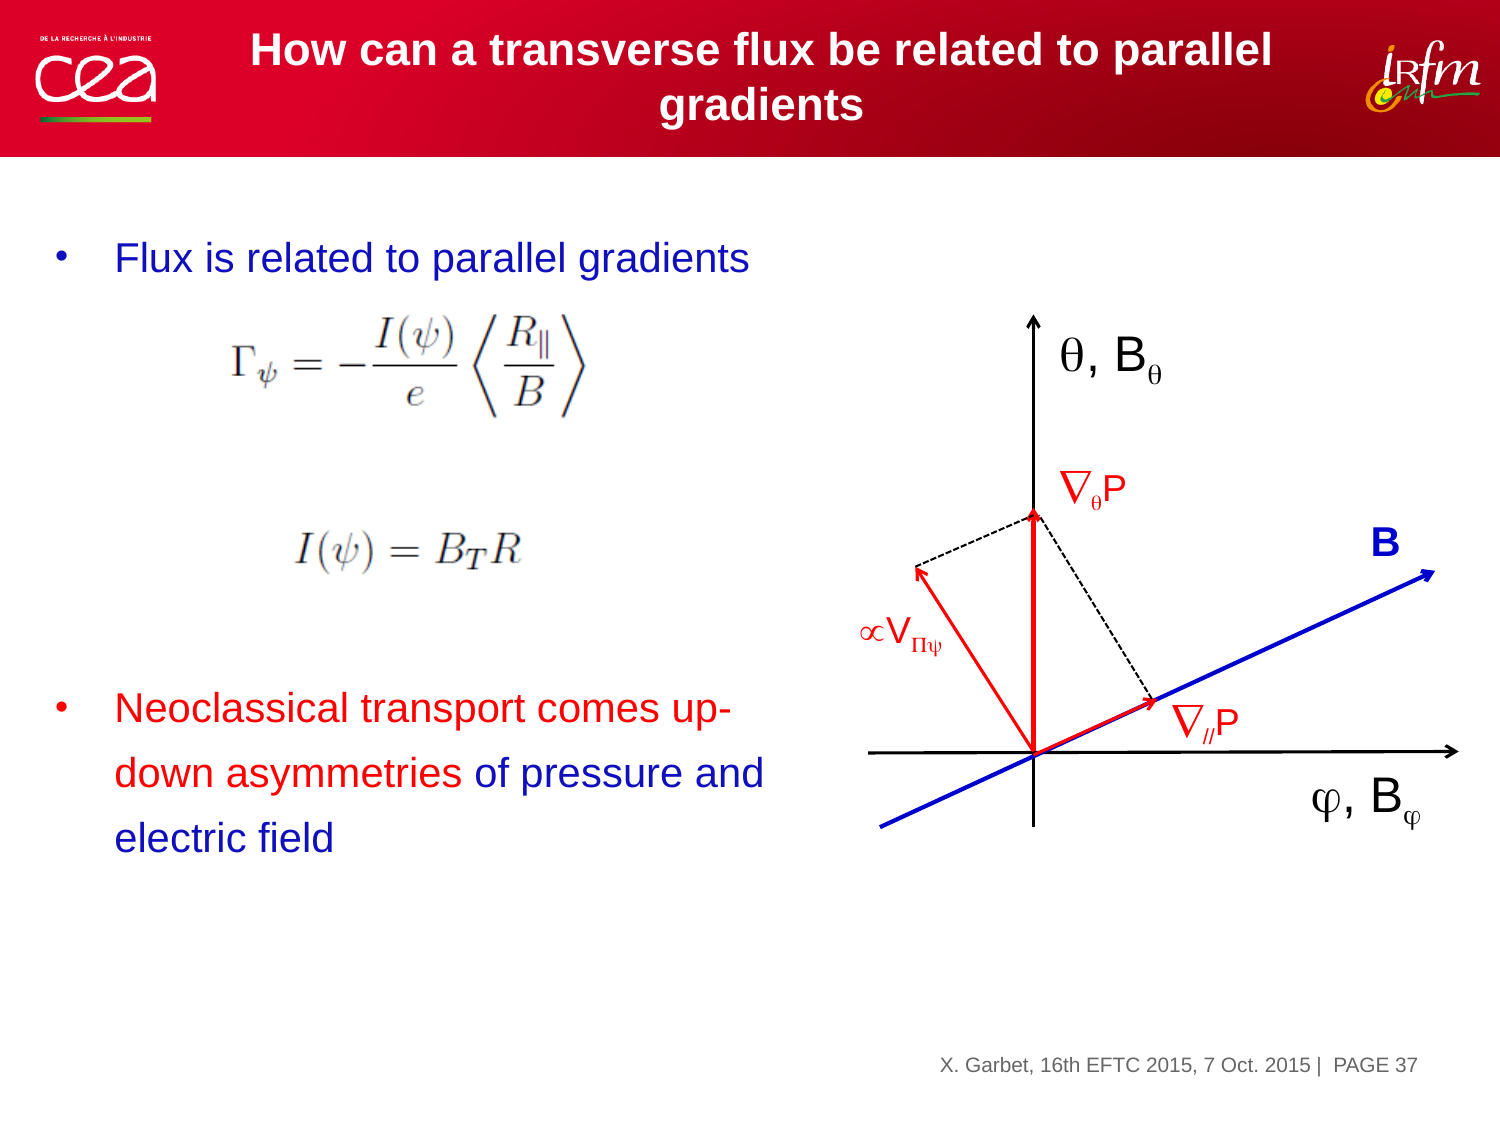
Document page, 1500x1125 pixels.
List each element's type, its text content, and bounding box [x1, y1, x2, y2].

picture [0, 0, 1500, 157]
title How can a transverse flux be related to parallel gradients [183, 0, 1341, 150]
slide_number | PAGE 37 [1316, 1034, 1500, 1094]
picture [281, 511, 550, 588]
text_box Flux is related to parallel gradients Neoclassical transport comes up-down asymmetries of pressure and electric field [55, 215, 786, 952]
footer X. Garbet, 16th EFTC 2015, 7 Oct. 2015 [336, 1034, 1311, 1095]
picture [225, 302, 606, 439]
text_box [844, 314, 1459, 828]
